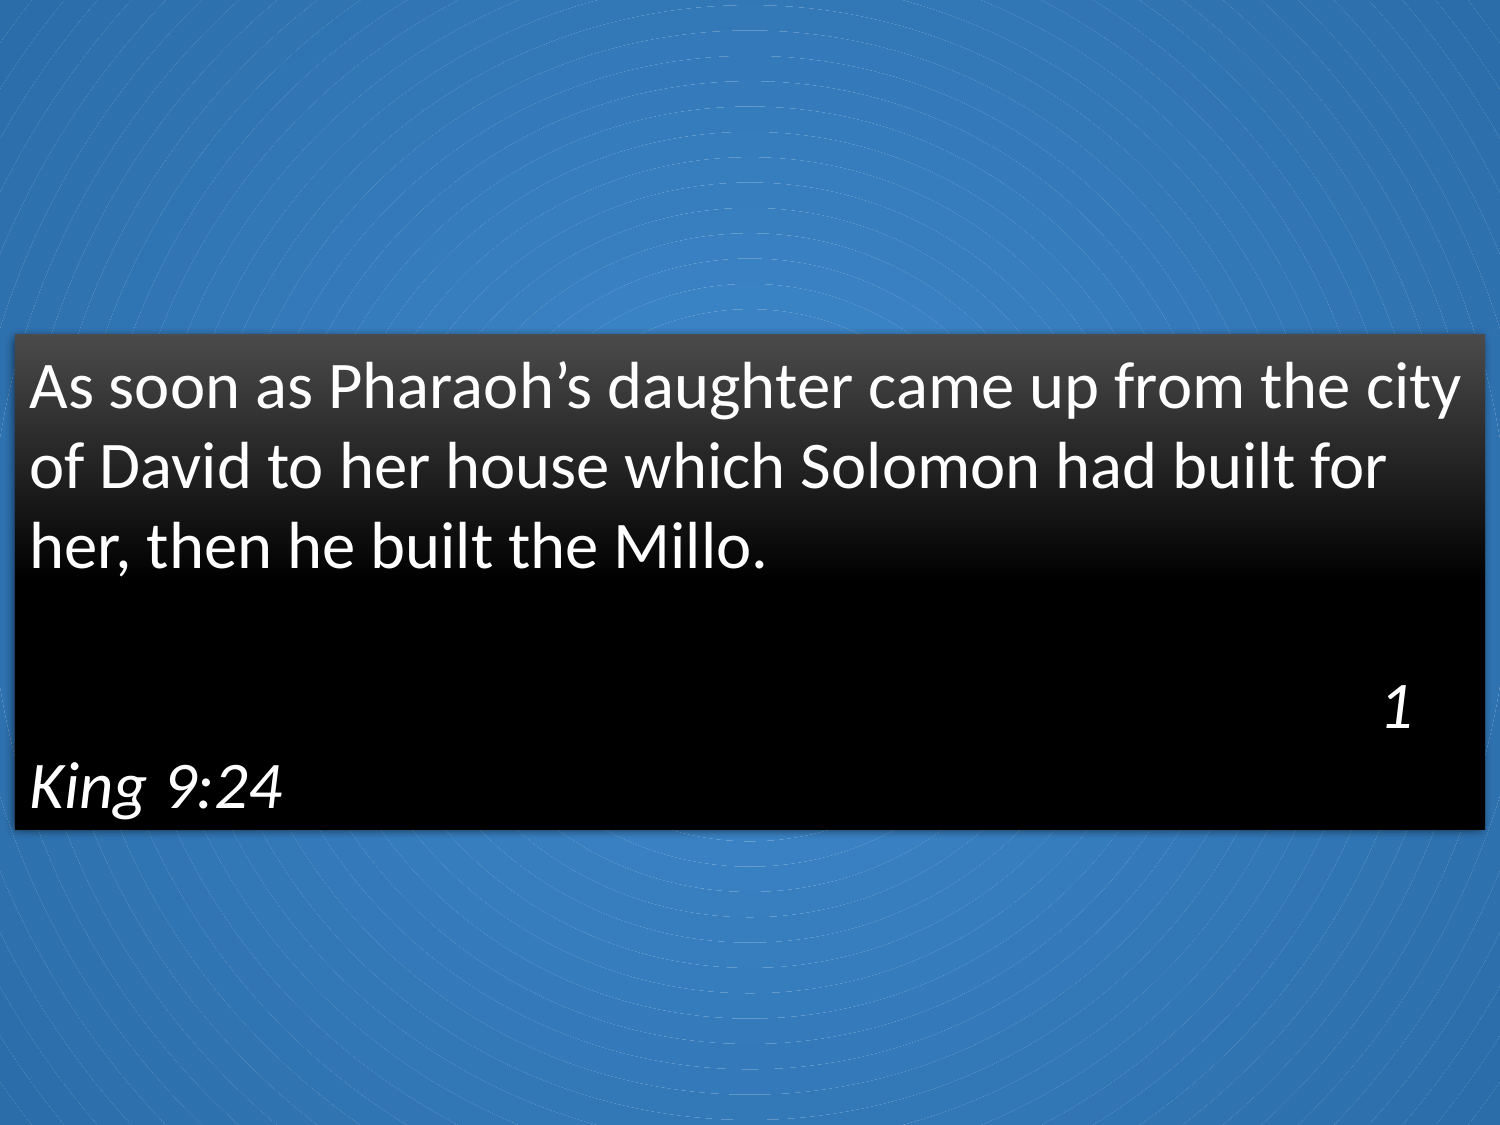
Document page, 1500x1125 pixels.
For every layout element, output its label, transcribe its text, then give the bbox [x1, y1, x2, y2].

text_box As soon as Pharaoh’s daughter came up from the city of David to her house which Solomon had built for her, then he built the Millo. 1 King 9:24 [14, 334, 1486, 830]
